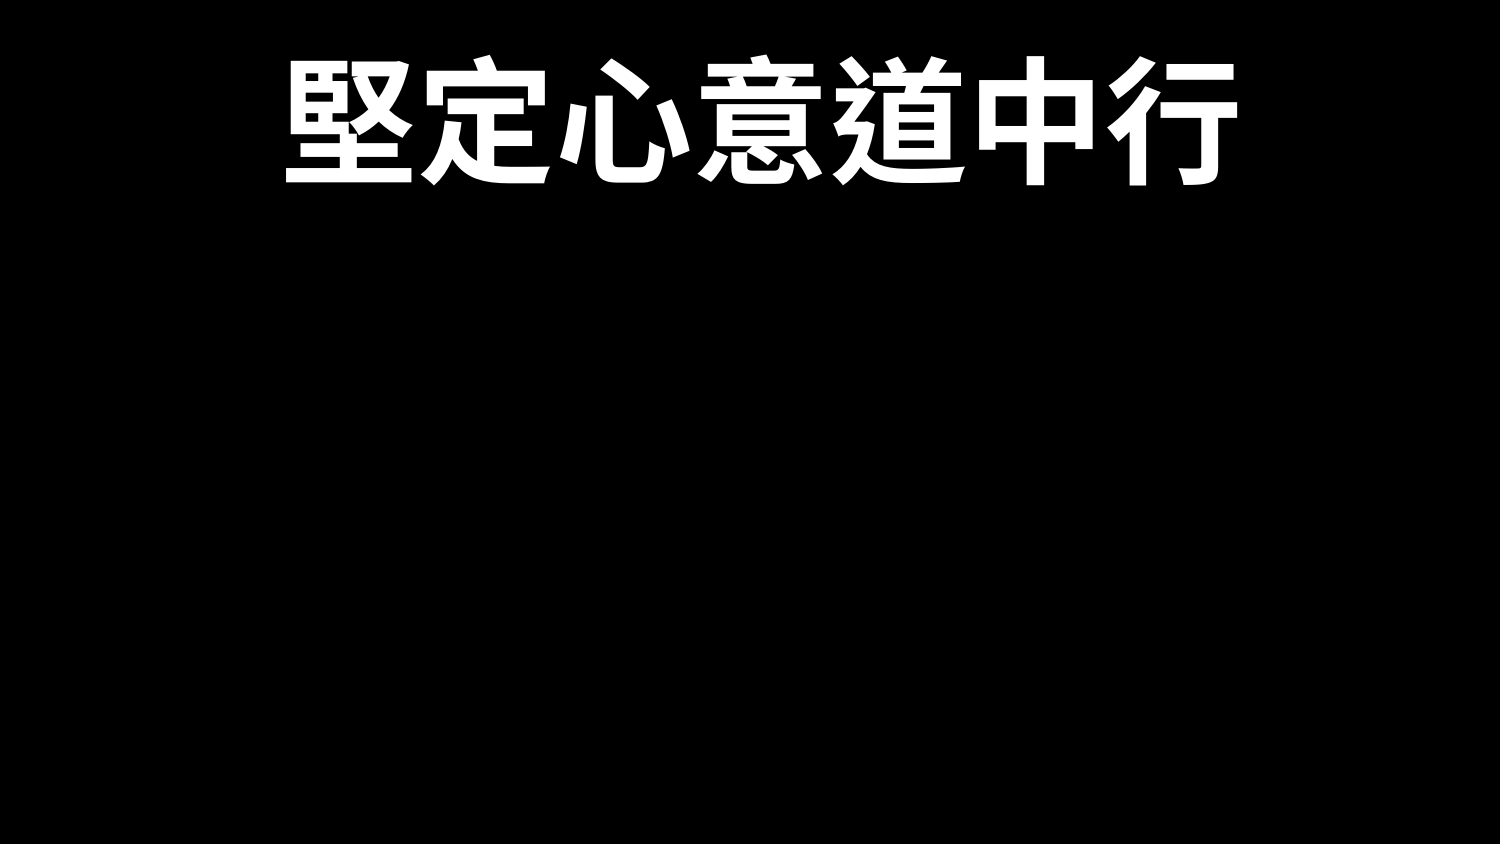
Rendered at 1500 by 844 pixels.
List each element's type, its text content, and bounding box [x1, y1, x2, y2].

title 堅定心意道中行 [123, 28, 1399, 210]
